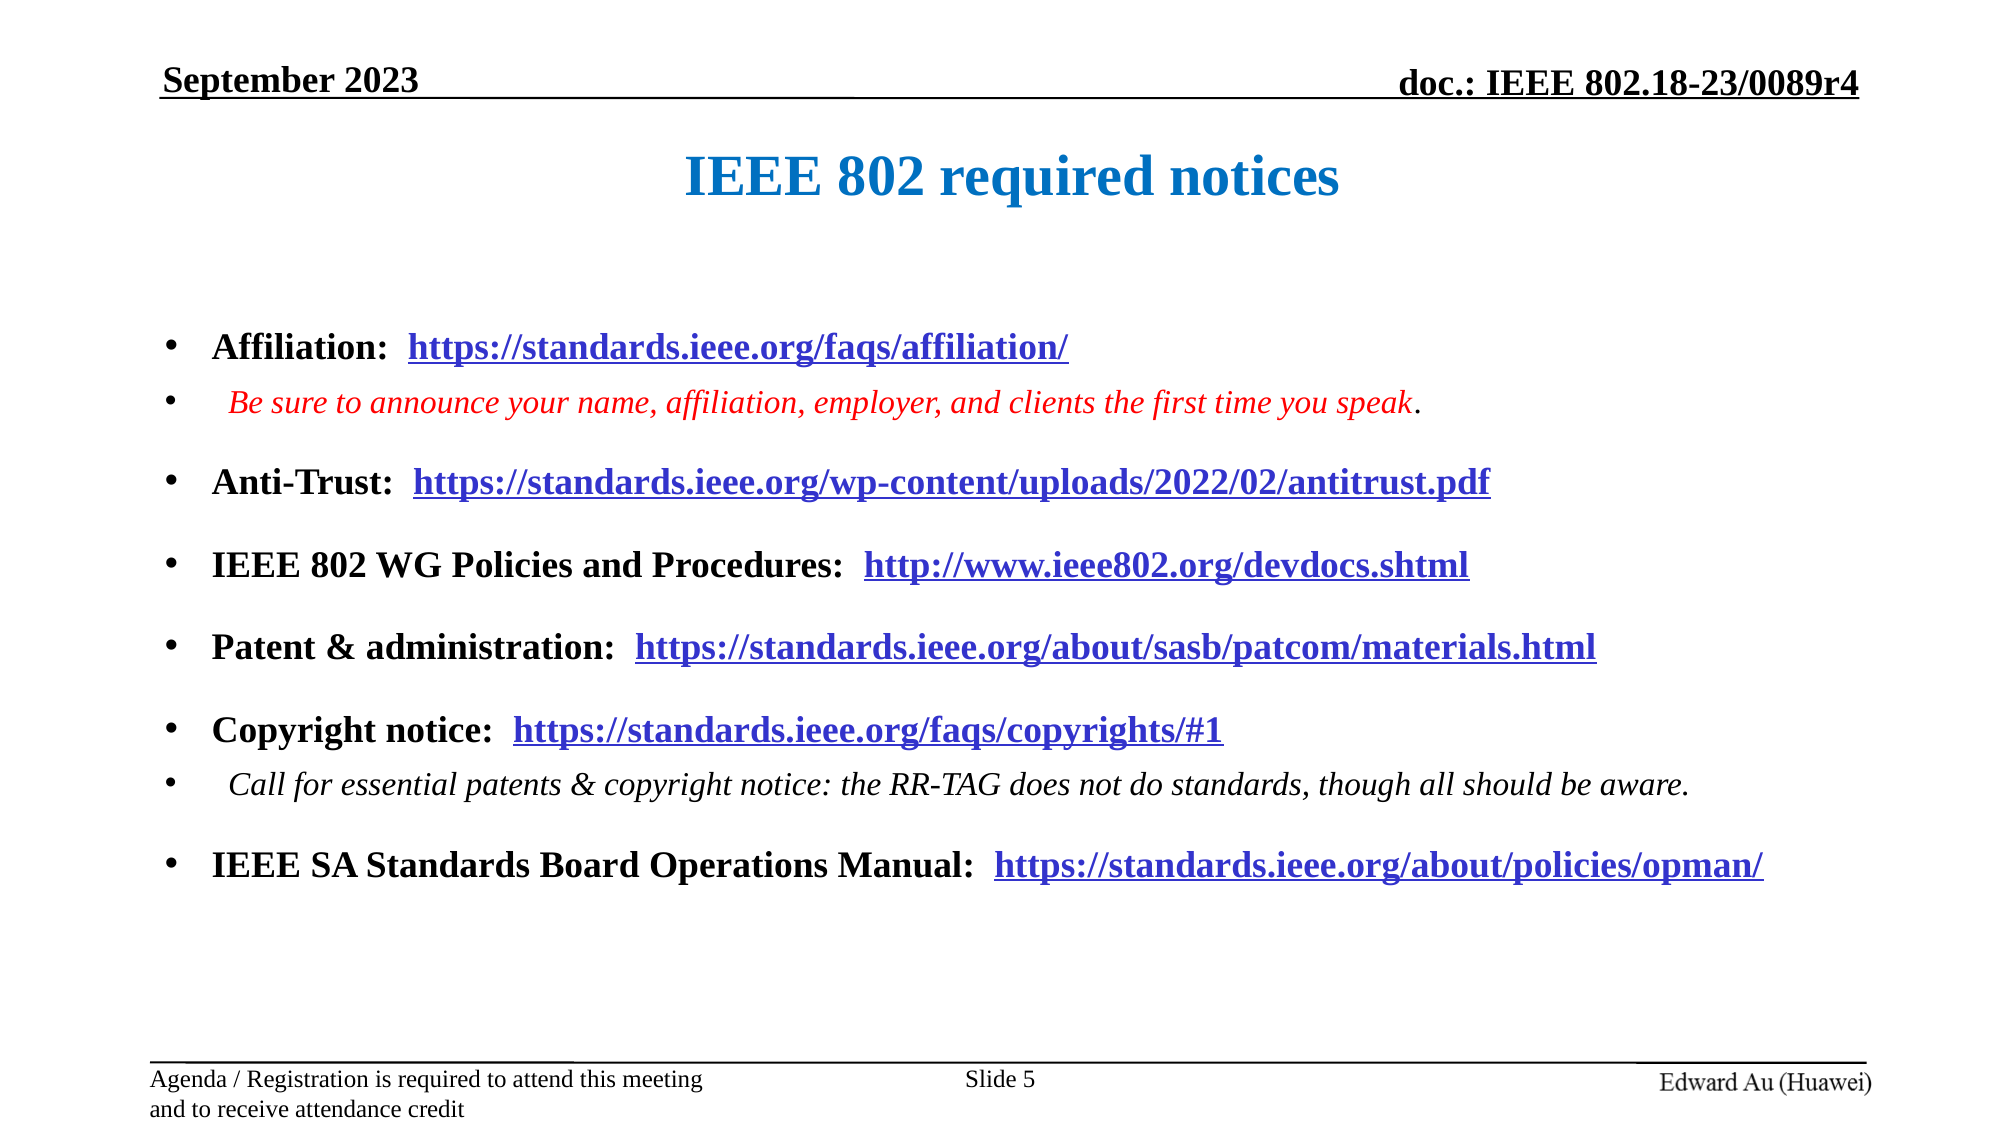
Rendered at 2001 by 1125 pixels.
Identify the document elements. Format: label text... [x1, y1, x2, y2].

picture [1174, 1058, 1887, 1113]
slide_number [162, 54, 526, 99]
slide_number Slide 5 [925, 1061, 1076, 1123]
text_box Affiliation: https://standards.ieee.org/faqs/affiliation/ Be sure to announce your name, affiliation, employer, and clients the first time you speak. Anti-Trust: https://standards.ieee.org/wp-content/uploads/2022/02/antitrust.pdf IEEE 802 WG Policies and Procedures: http://www.ieee802.org/devdocs.shtml Patent & administration: https://standards.ieee.org/about/sasb/patcom/materials.html Copyright notice: https://standards.ieee.org/faqs/copyrights/#1 Call for essential patents & copyright notice: the RR-TAG does not do standards, though all should be aware. IEEE SA Standards Board Operations Manual: https://standards.ieee.org/about/policies/opman/ [149, 262, 1875, 1028]
title IEEE 802 required notices [162, 99, 1864, 246]
